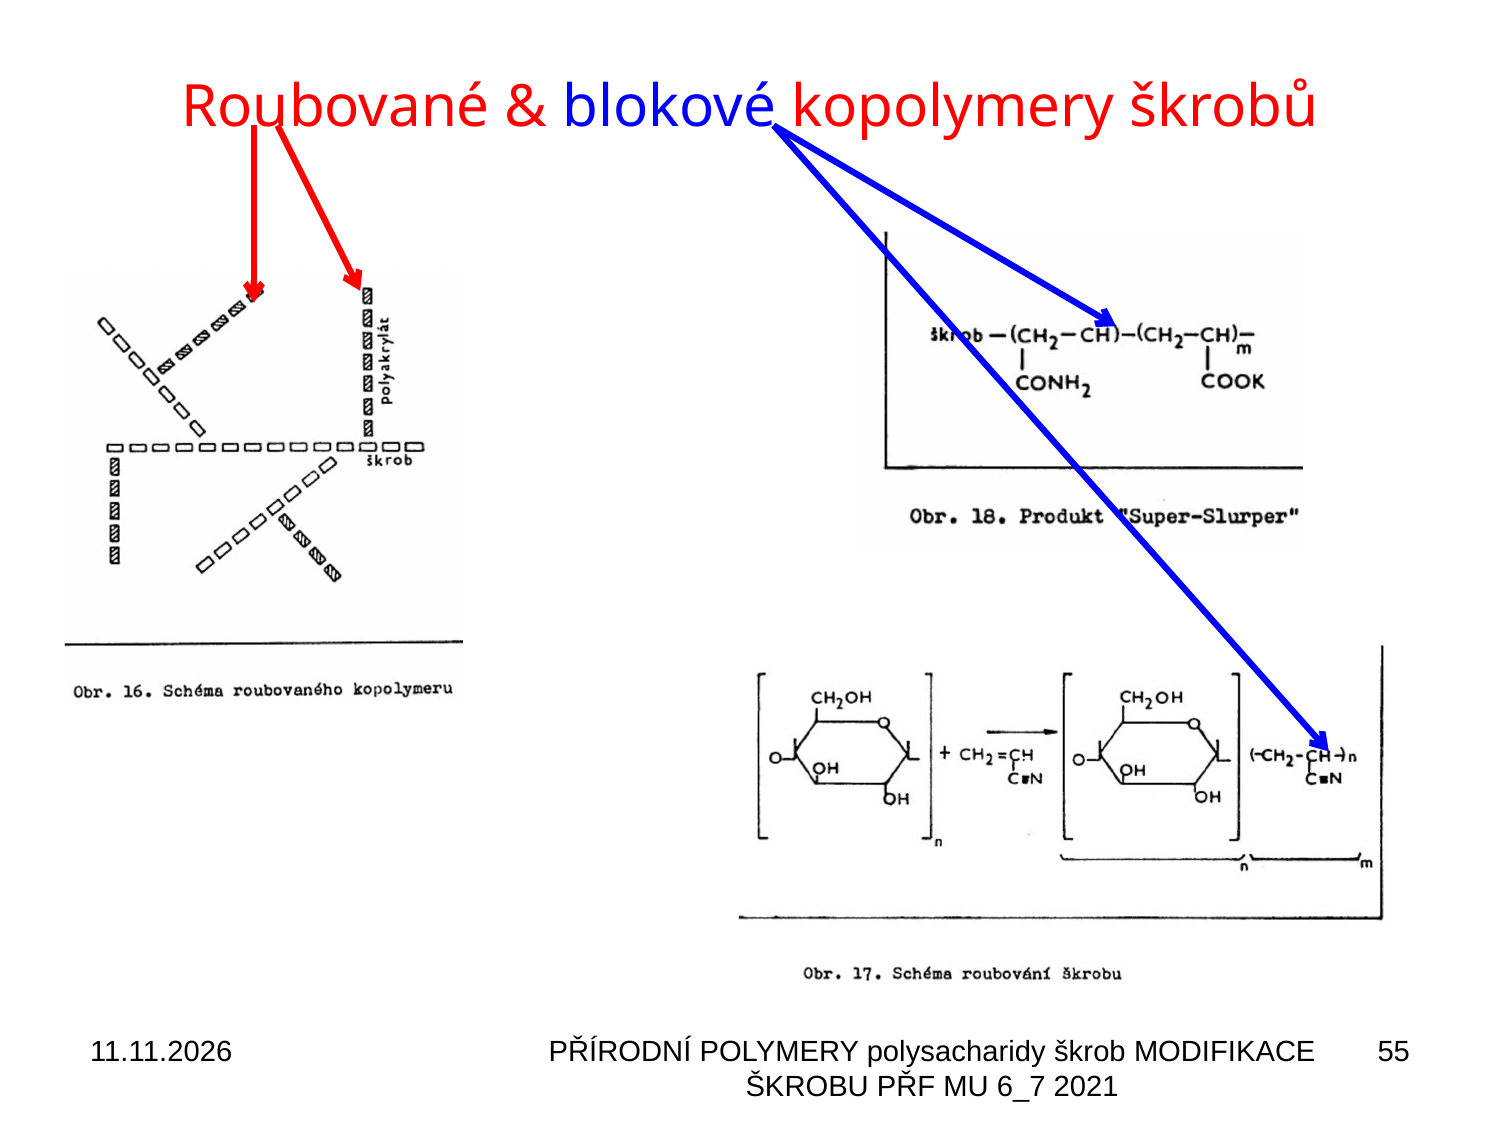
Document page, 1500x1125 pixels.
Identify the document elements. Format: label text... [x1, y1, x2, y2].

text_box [773, 125, 1117, 327]
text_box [277, 125, 361, 291]
slide_number 55 [1243, 1024, 1426, 1103]
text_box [773, 125, 1330, 752]
picture [46, 268, 482, 703]
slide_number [74, 1024, 426, 1103]
title Roubované & blokové kopolymery škrobů [74, 44, 1426, 162]
footer PŘÍRODNÍ POLYMERY polysacharidy škrob MODIFIKACE ŠKROBU PŘF MU 6_7 2021 [512, 1024, 882, 1103]
picture [739, 646, 1387, 1125]
